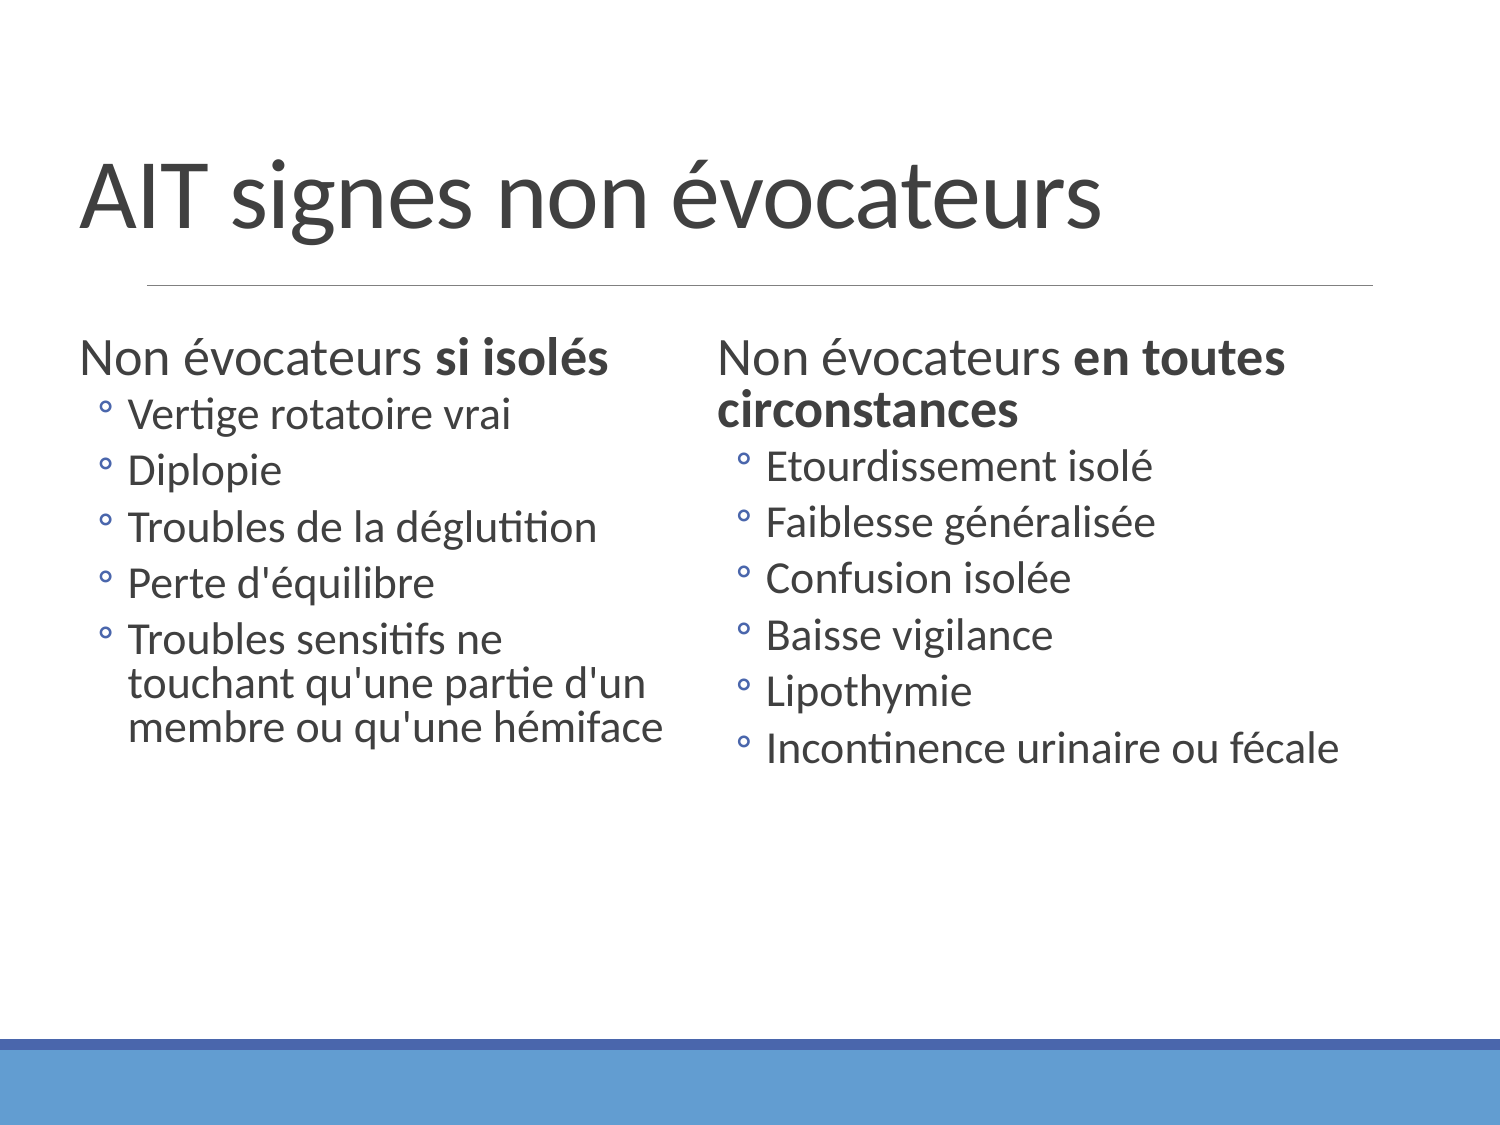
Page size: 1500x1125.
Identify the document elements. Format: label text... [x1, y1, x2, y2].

list Non évocateurs si isolés Vertige rotatoire vrai Diplopie Troubles de la déglutition Perte d'équilibre Troubles sensitifs ne touchant qu'une partie d'un membre ou qu'une hémiface [64, 326, 673, 987]
list Non évocateurs en toutes circonstances Etourdissement isolé Faiblesse généralisée Confusion isolée Baisse vigilance Lipothymie Incontinence urinaire ou fécale [702, 326, 1459, 986]
title AIT signes non évocateurs [64, 19, 1303, 257]
